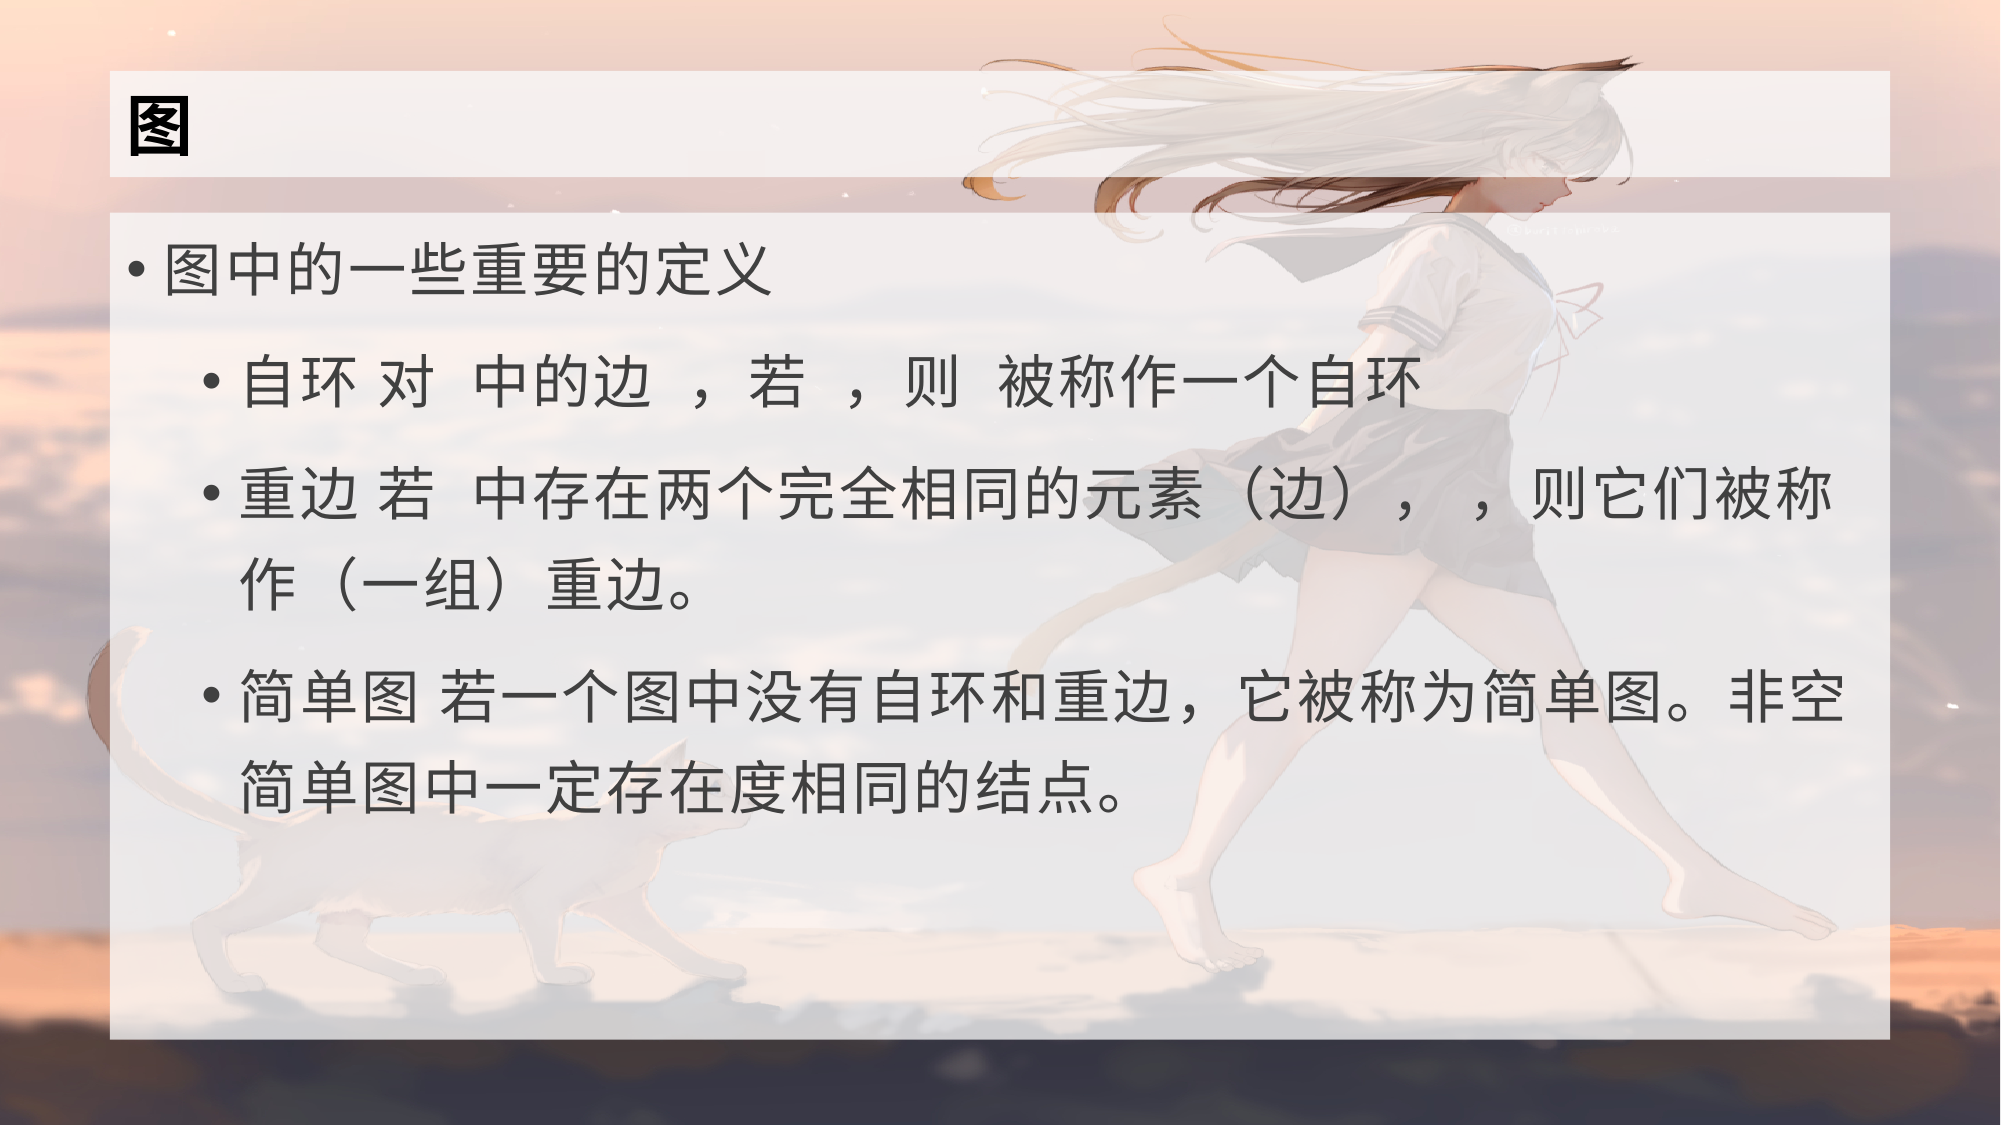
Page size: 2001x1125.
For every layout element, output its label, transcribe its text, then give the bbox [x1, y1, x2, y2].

picture [0, 0, 2001, 1125]
title 图 [109, 70, 1891, 178]
